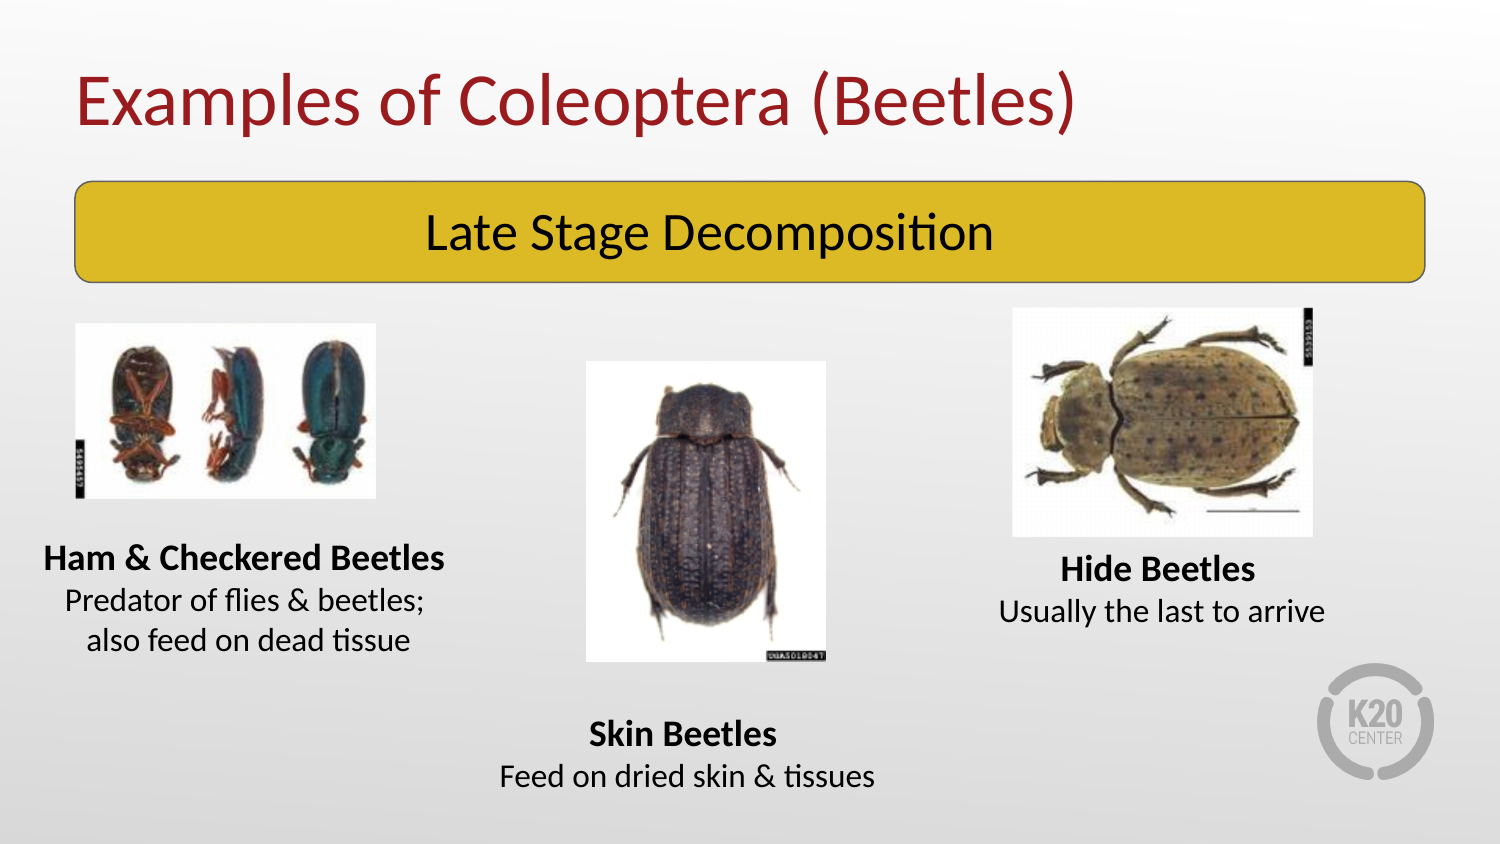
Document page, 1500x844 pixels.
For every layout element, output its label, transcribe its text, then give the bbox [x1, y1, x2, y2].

text_box [1090, 181, 1425, 283]
text_box Ham & Checkered Beetles Predator of flies & beetles; also feed on dead tissue [11, 525, 487, 666]
picture [76, 260, 375, 562]
text_box Hide Beetles Usually the last to arrive [924, 536, 1400, 637]
picture [1300, 646, 1451, 797]
text_box [74, 181, 410, 283]
picture [585, 361, 826, 662]
picture [1013, 271, 1312, 573]
text_box Skin Beetles Feed on dried skin & tissues [450, 701, 925, 802]
text_box Late Stage Decomposition [410, 181, 1090, 323]
title Examples of Coleoptera (Beetles) [75, 0, 1425, 141]
